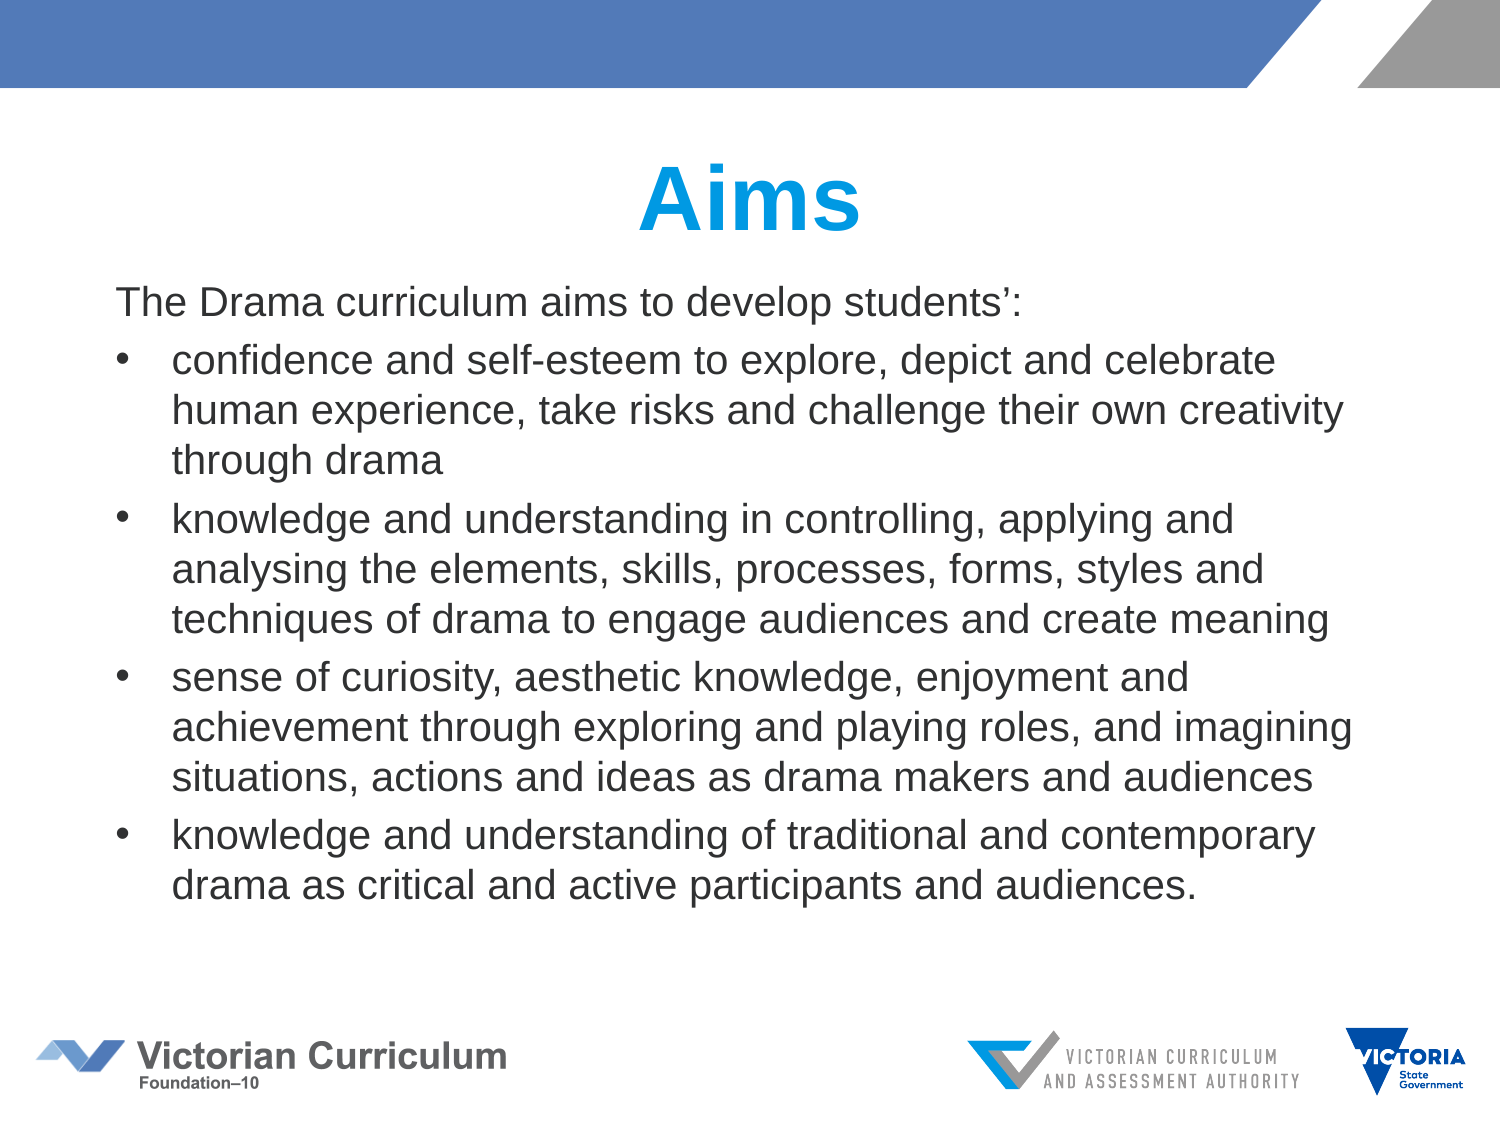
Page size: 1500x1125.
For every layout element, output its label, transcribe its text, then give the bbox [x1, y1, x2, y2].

title Aims [112, 99, 1388, 288]
picture [0, 0, 1500, 1125]
list The Drama curriculum aims to develop students’: confidence and self-esteem to explore, depict and celebrate human experience, take risks and challenge their own creativity through drama knowledge and understanding in controlling, applying and analysing the elements, skills, processes, forms, styles and techniques of drama to engage audiences and create meaning sense of curiosity, aesthetic knowledge, enjoyment and achievement through exploring and playing roles, and imagining situations, actions and ideas as drama makers and audiences knowledge and understanding of traditional and contemporary drama as critical and active participants and audiences. [100, 267, 1376, 918]
